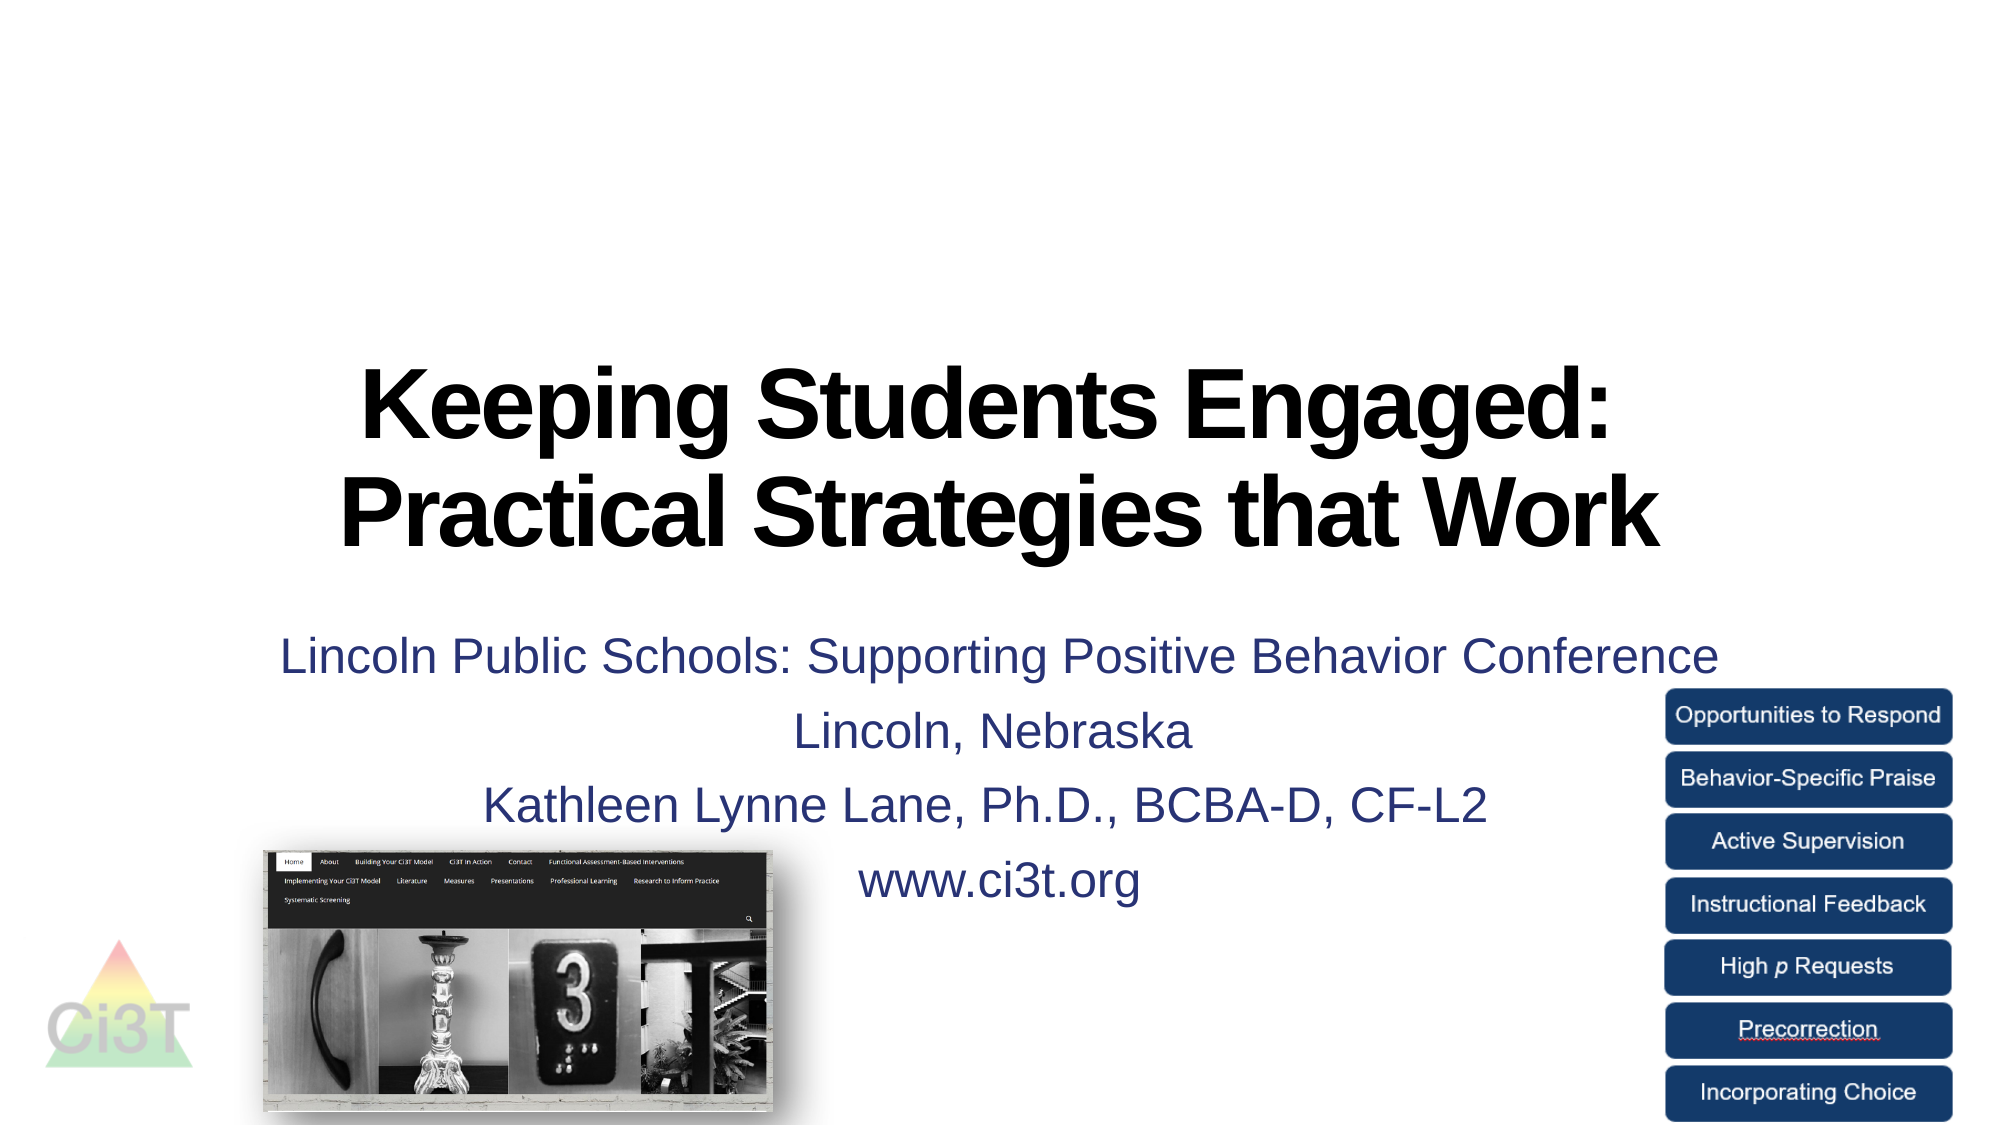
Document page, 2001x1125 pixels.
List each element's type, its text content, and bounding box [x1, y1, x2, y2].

subtitle Lincoln Public Schools: Supporting Positive Behavior Conference Lincoln, Nebraska Kathleen Lynne Lane, Ph.D., BCBA-D, CF-L2 www.ci3t.org [137, 622, 1863, 934]
picture [263, 850, 773, 1112]
title Keeping Students Engaged: Practical Strategies that Work [137, 184, 1863, 576]
picture [1650, 674, 1966, 1125]
